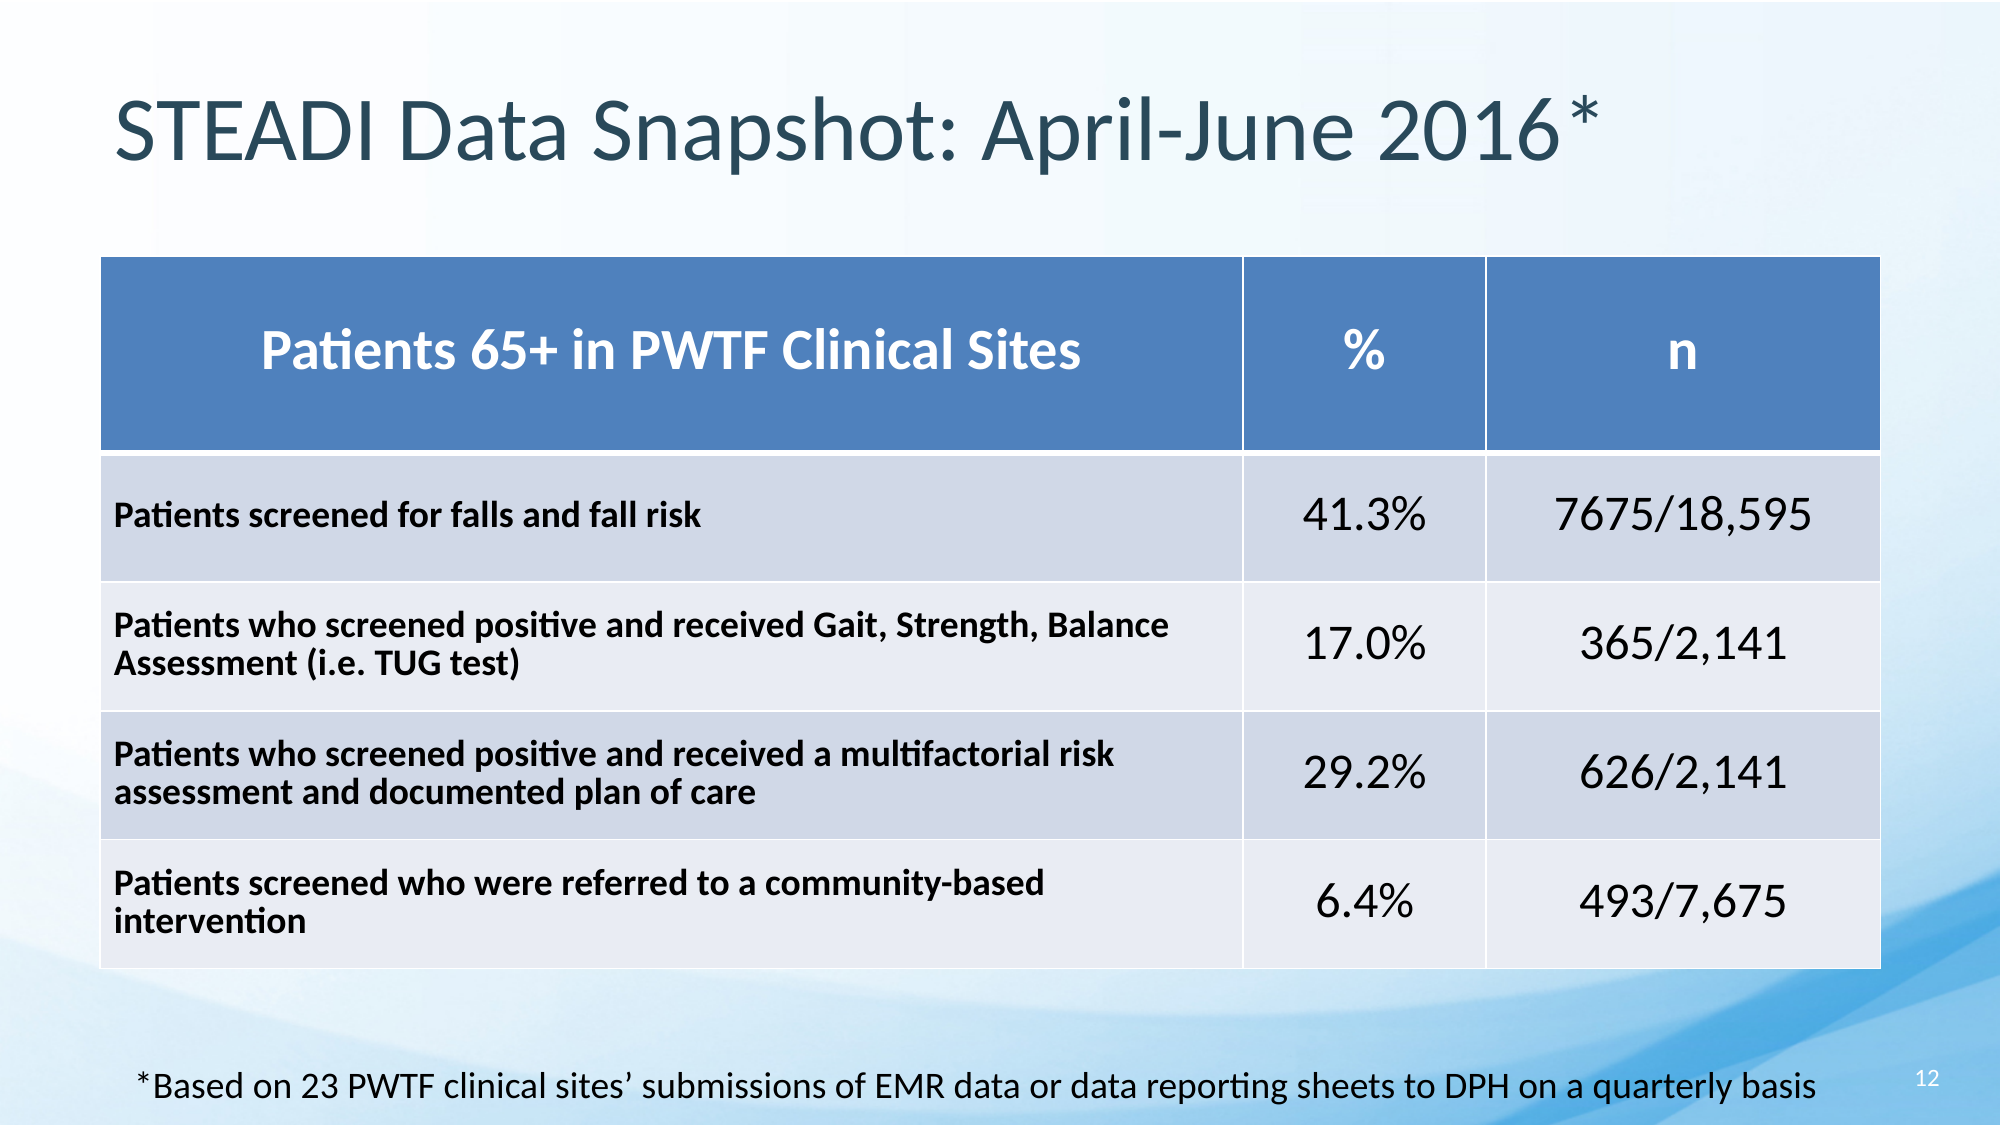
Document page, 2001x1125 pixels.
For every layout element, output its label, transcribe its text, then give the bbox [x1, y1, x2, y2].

table_header Patients 65+ in PWTF Clinical Sites [101, 257, 1242, 450]
table_cell Patients screened who were referred to a community-based intervention [101, 840, 1242, 968]
table_cell 17.0% [1244, 583, 1485, 710]
table_header n [1487, 257, 1880, 450]
text_box *Based on 23 PWTF clinical sites’ submissions of EMR data or data reporting sheets to DPH on a quarterly basis [119, 1053, 1881, 1114]
table_cell 493/7,675 [1487, 840, 1880, 968]
title STEADI Data Snapshot: April-June 2016* [99, 61, 1900, 249]
table_cell Patients who screened positive and received Gait, Strength, Balance Assessment (i.e. TUG test) [101, 583, 1242, 710]
table_cell 7675/18,595 [1487, 456, 1880, 581]
table_cell 29.2% [1244, 712, 1485, 839]
table_cell 365/2,141 [1487, 583, 1880, 710]
picture [0, 2, 2000, 1125]
table_cell 6.4% [1244, 840, 1485, 968]
table_cell 626/2,141 [1487, 712, 1880, 839]
table_cell Patients who screened positive and received a multifactorial risk assessment and documented plan of care [101, 712, 1242, 839]
table_header % [1244, 257, 1485, 450]
slide_number 12 [1880, 1053, 1974, 1125]
table_cell 41.3% [1244, 456, 1485, 581]
table_cell Patients screened for falls and fall risk [101, 456, 1242, 581]
